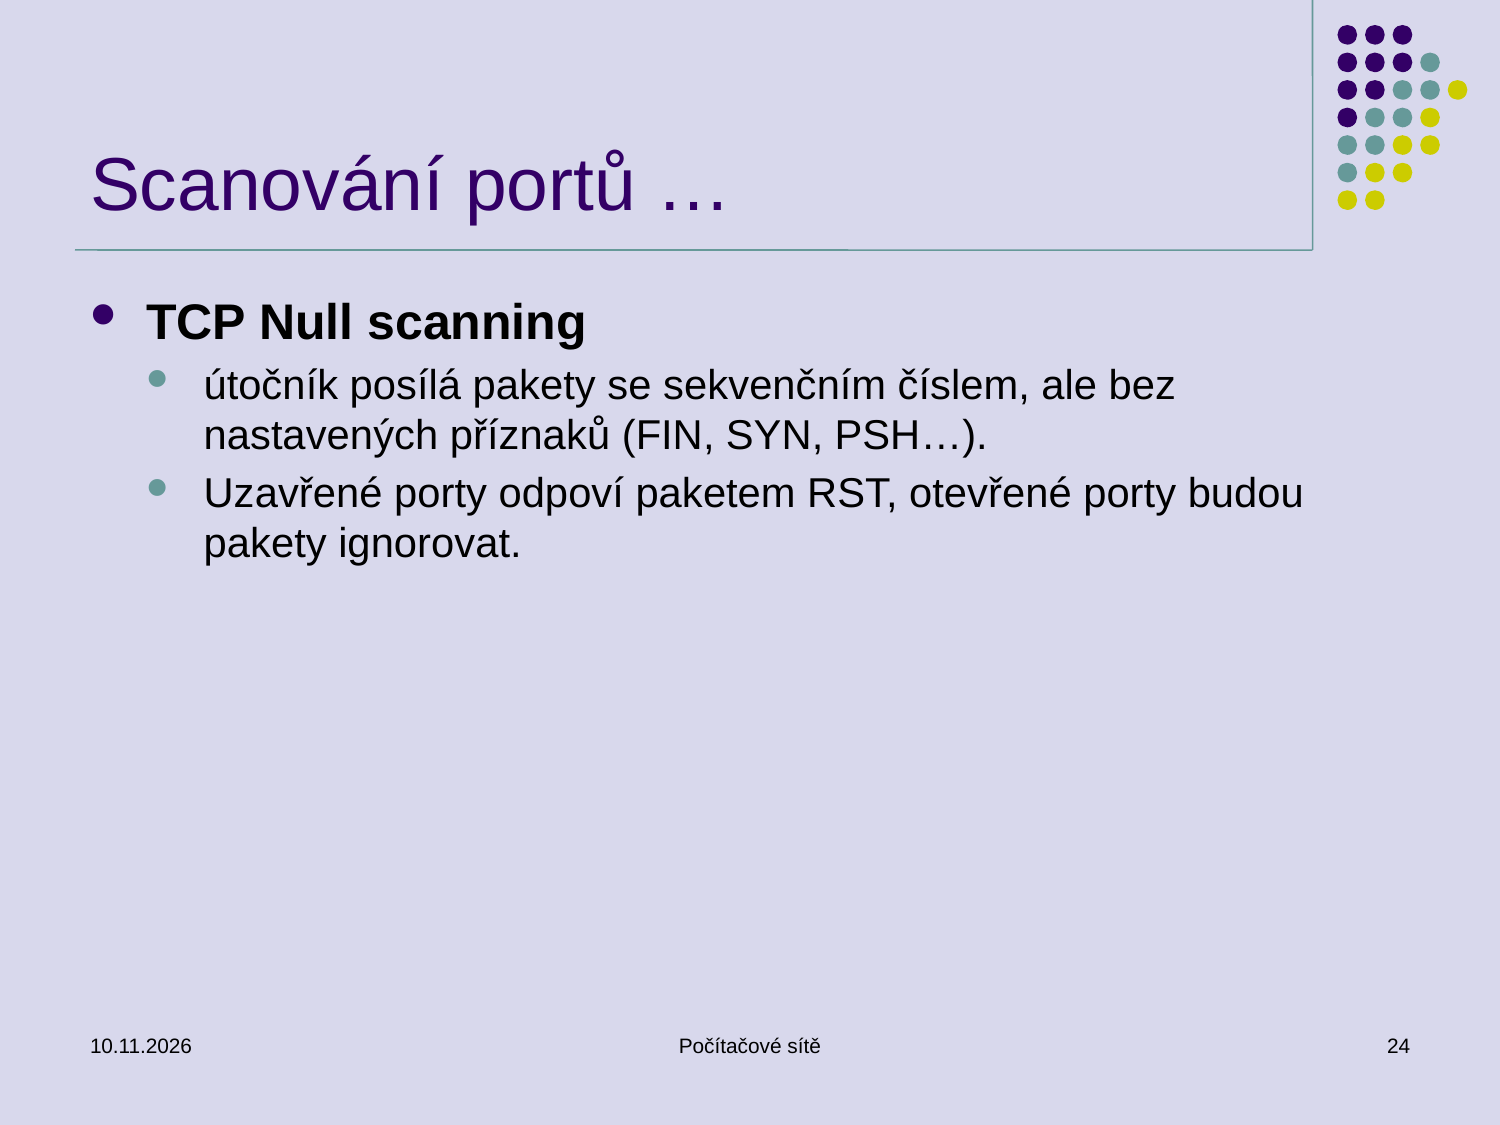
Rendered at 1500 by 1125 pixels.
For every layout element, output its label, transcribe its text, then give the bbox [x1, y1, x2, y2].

title Scanování portů … [75, 20, 1313, 233]
footer Počítačové sítě [512, 1025, 988, 1100]
list TCP Null scanning útočník posílá pakety se sekvenčním číslem, ale bez nastavených příznaků (FIN, SYN, PSH…). Uzavřené porty odpoví paketem RST, otevřené porty budou pakety ignorovat. [75, 282, 1425, 1006]
slide_number 24 [1074, 1025, 1425, 1100]
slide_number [75, 1025, 425, 1100]
